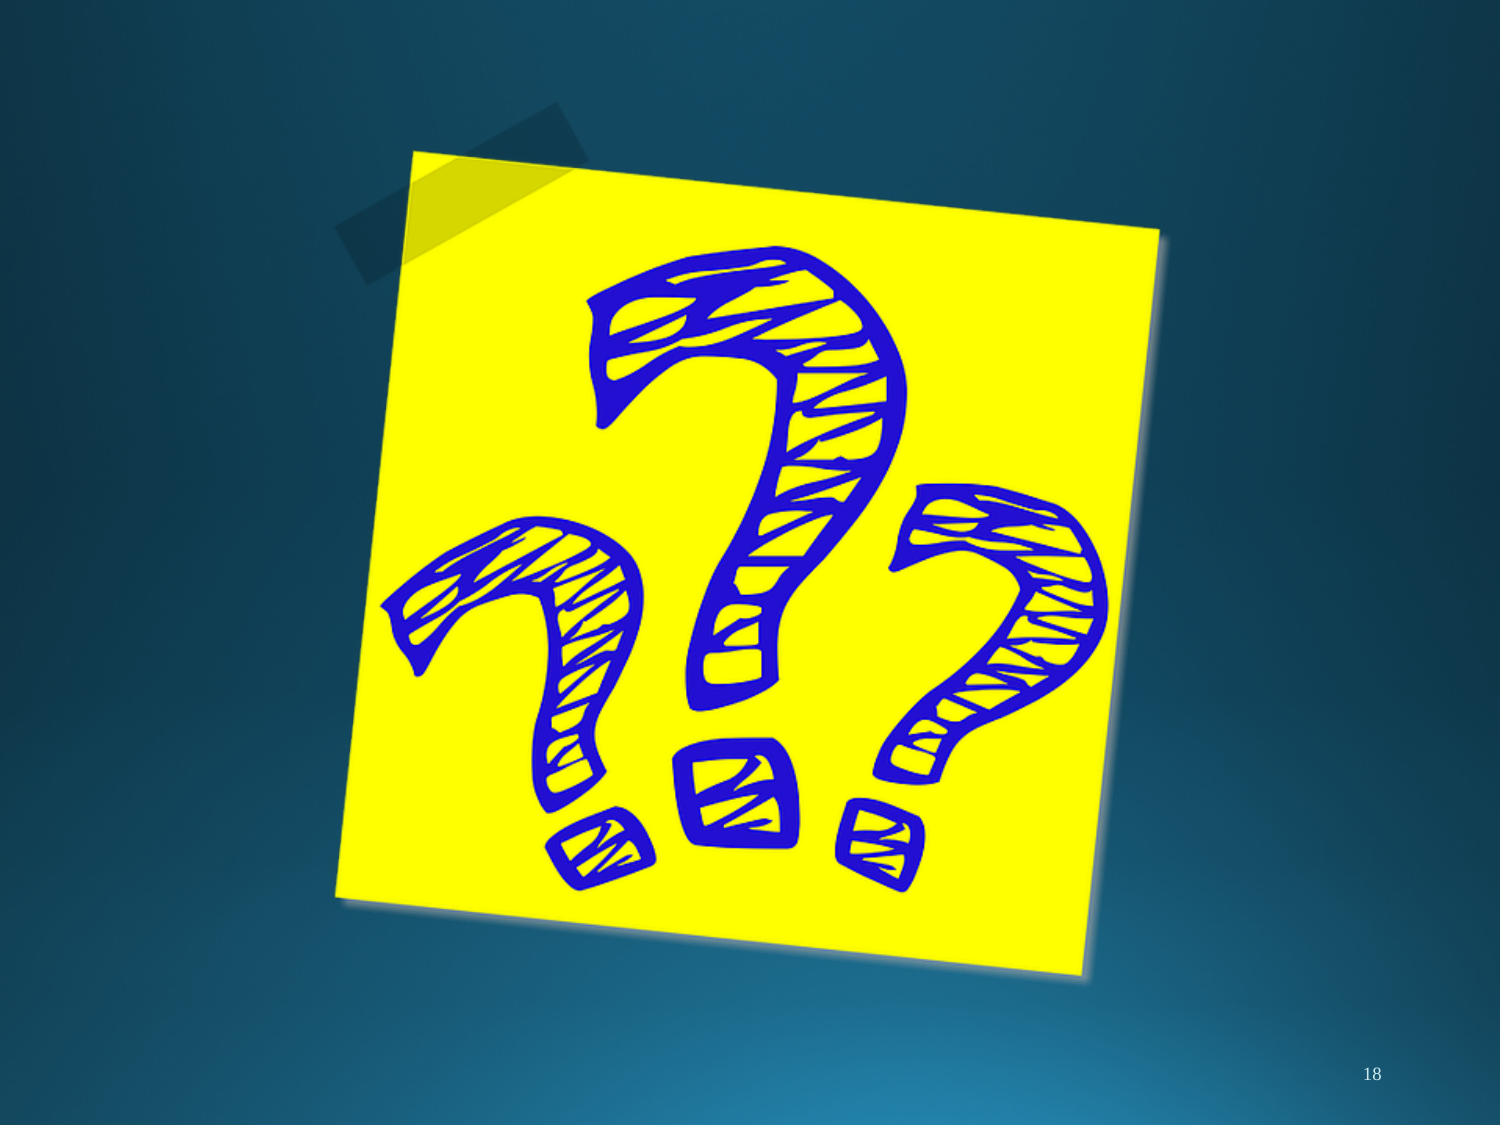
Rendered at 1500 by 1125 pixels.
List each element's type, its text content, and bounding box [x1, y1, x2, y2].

picture [0, 0, 1500, 1125]
slide_number 18 [1059, 1042, 1397, 1103]
